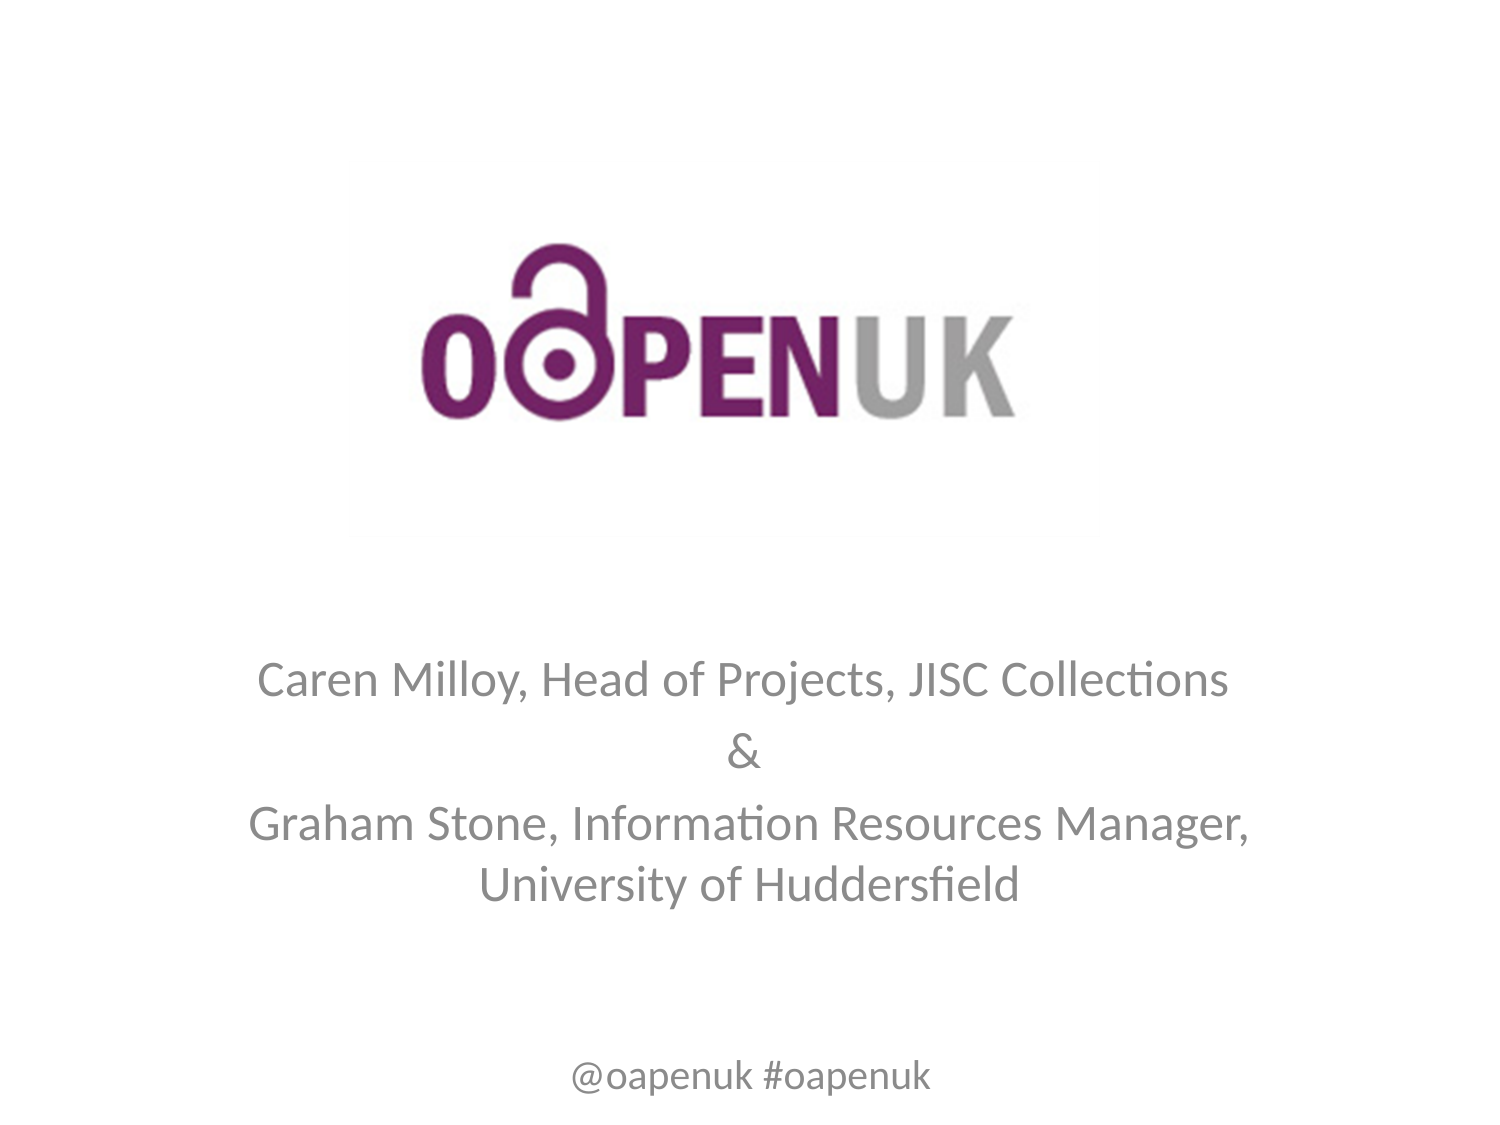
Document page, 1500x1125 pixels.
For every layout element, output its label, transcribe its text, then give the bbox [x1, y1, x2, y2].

footer @oapenuk #oapenuk [512, 1042, 988, 1103]
subtitle Caren Milloy, Head of Projects, JISC Collections & Graham Stone, Information Resources Manager, University of Huddersfield [225, 637, 1275, 925]
picture [348, 160, 1101, 539]
